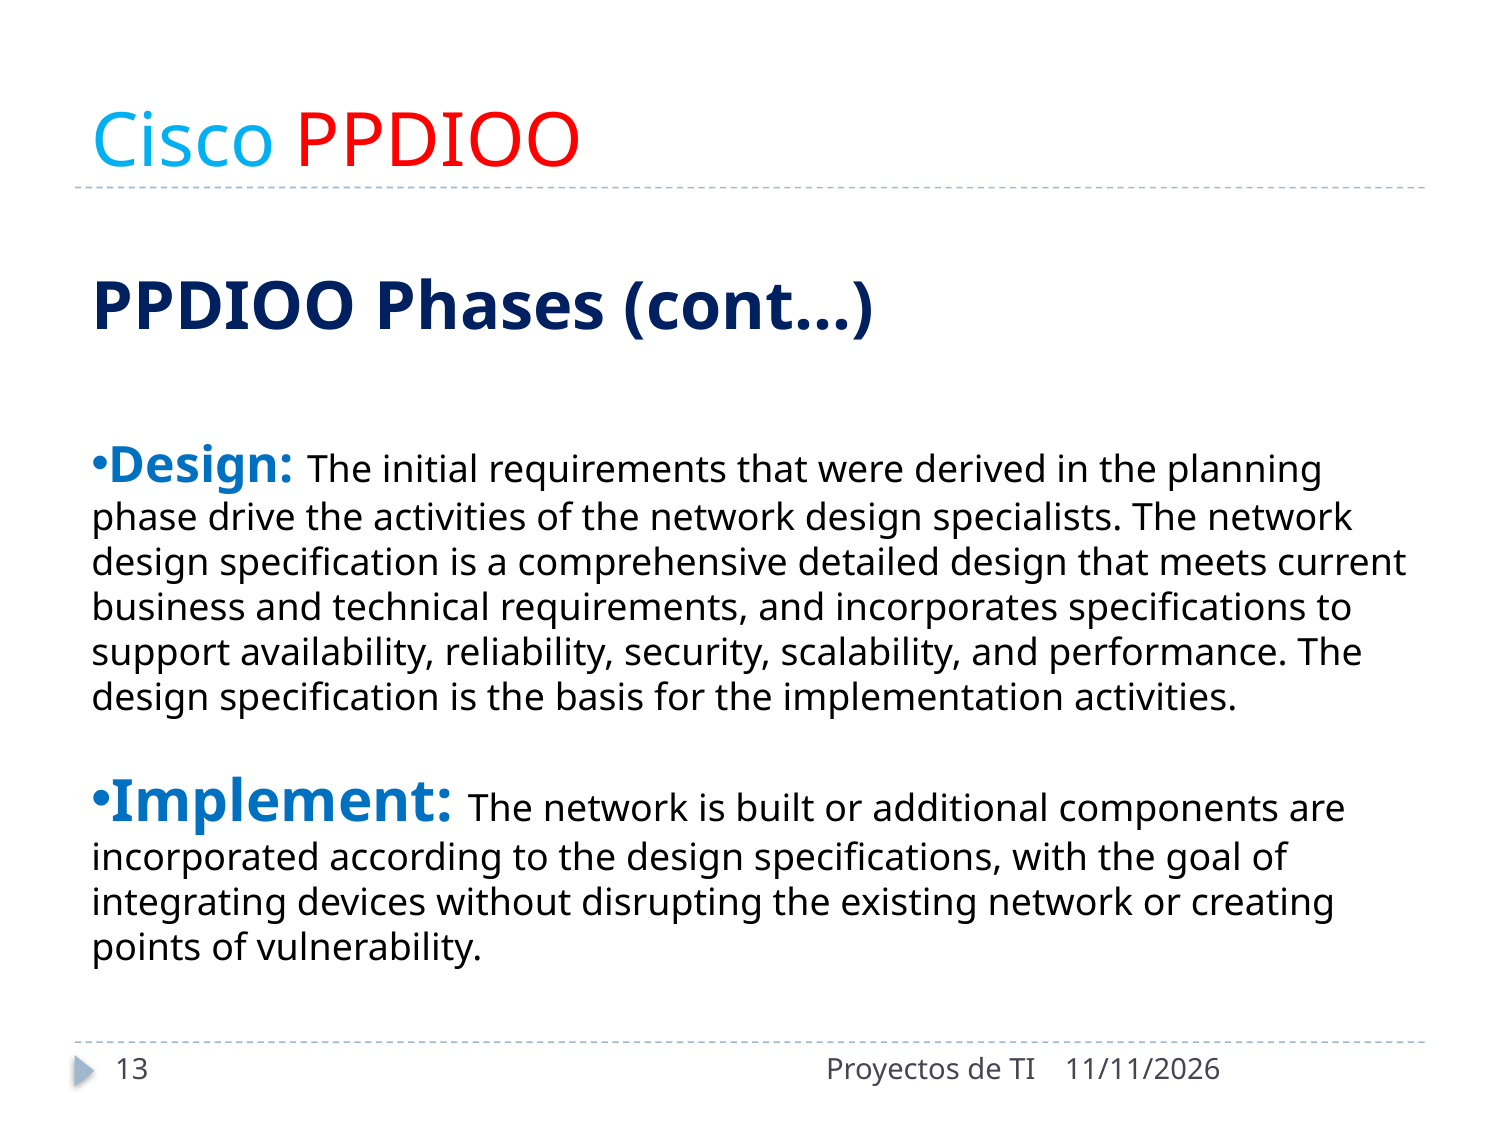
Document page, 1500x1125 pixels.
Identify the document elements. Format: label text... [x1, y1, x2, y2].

text_box PPDIOO Phases (cont…) Design: The initial requirements that were derived in the planning phase drive the activities of the network design specialists. The network design specification is a comprehensive detailed design that meets current business and technical requirements, and incorporates specifications to support availability, reliability, security, scalability, and performance. The design specification is the basis for the implementation activities. Implement: The network is built or additional components are incorporated according to the design specifications, with the goal of integrating devices without disrupting the existing network or creating points of vulnerability. [76, 255, 1427, 1021]
slide_number 13 [100, 1042, 426, 1103]
footer Proyectos de TI [475, 1042, 1051, 1103]
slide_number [1051, 1042, 1426, 1103]
title Cisco PPDIOO [76, 49, 1427, 189]
